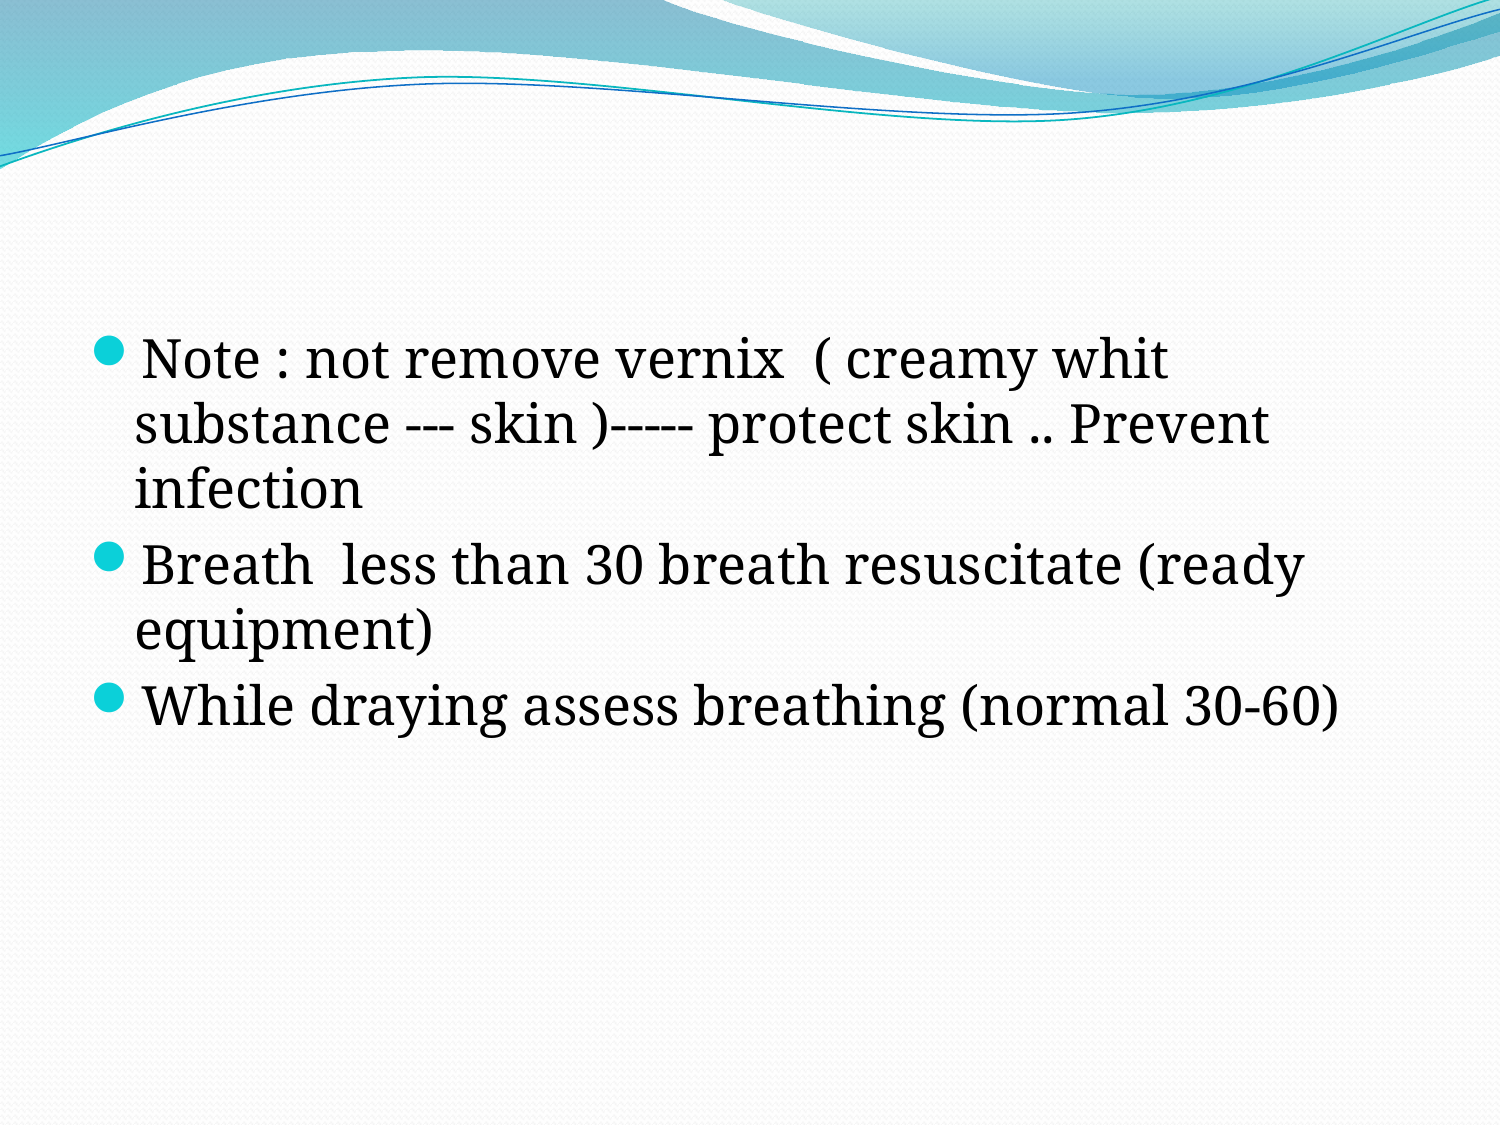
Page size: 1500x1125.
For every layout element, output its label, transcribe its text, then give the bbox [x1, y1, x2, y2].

list Note : not remove vernix ( creamy whit substance --- skin )----- protect skin .. Prevent infection Breath less than 30 breath resuscitate (ready equipment) While draying assess breathing (normal 30-60) [75, 317, 1425, 1038]
